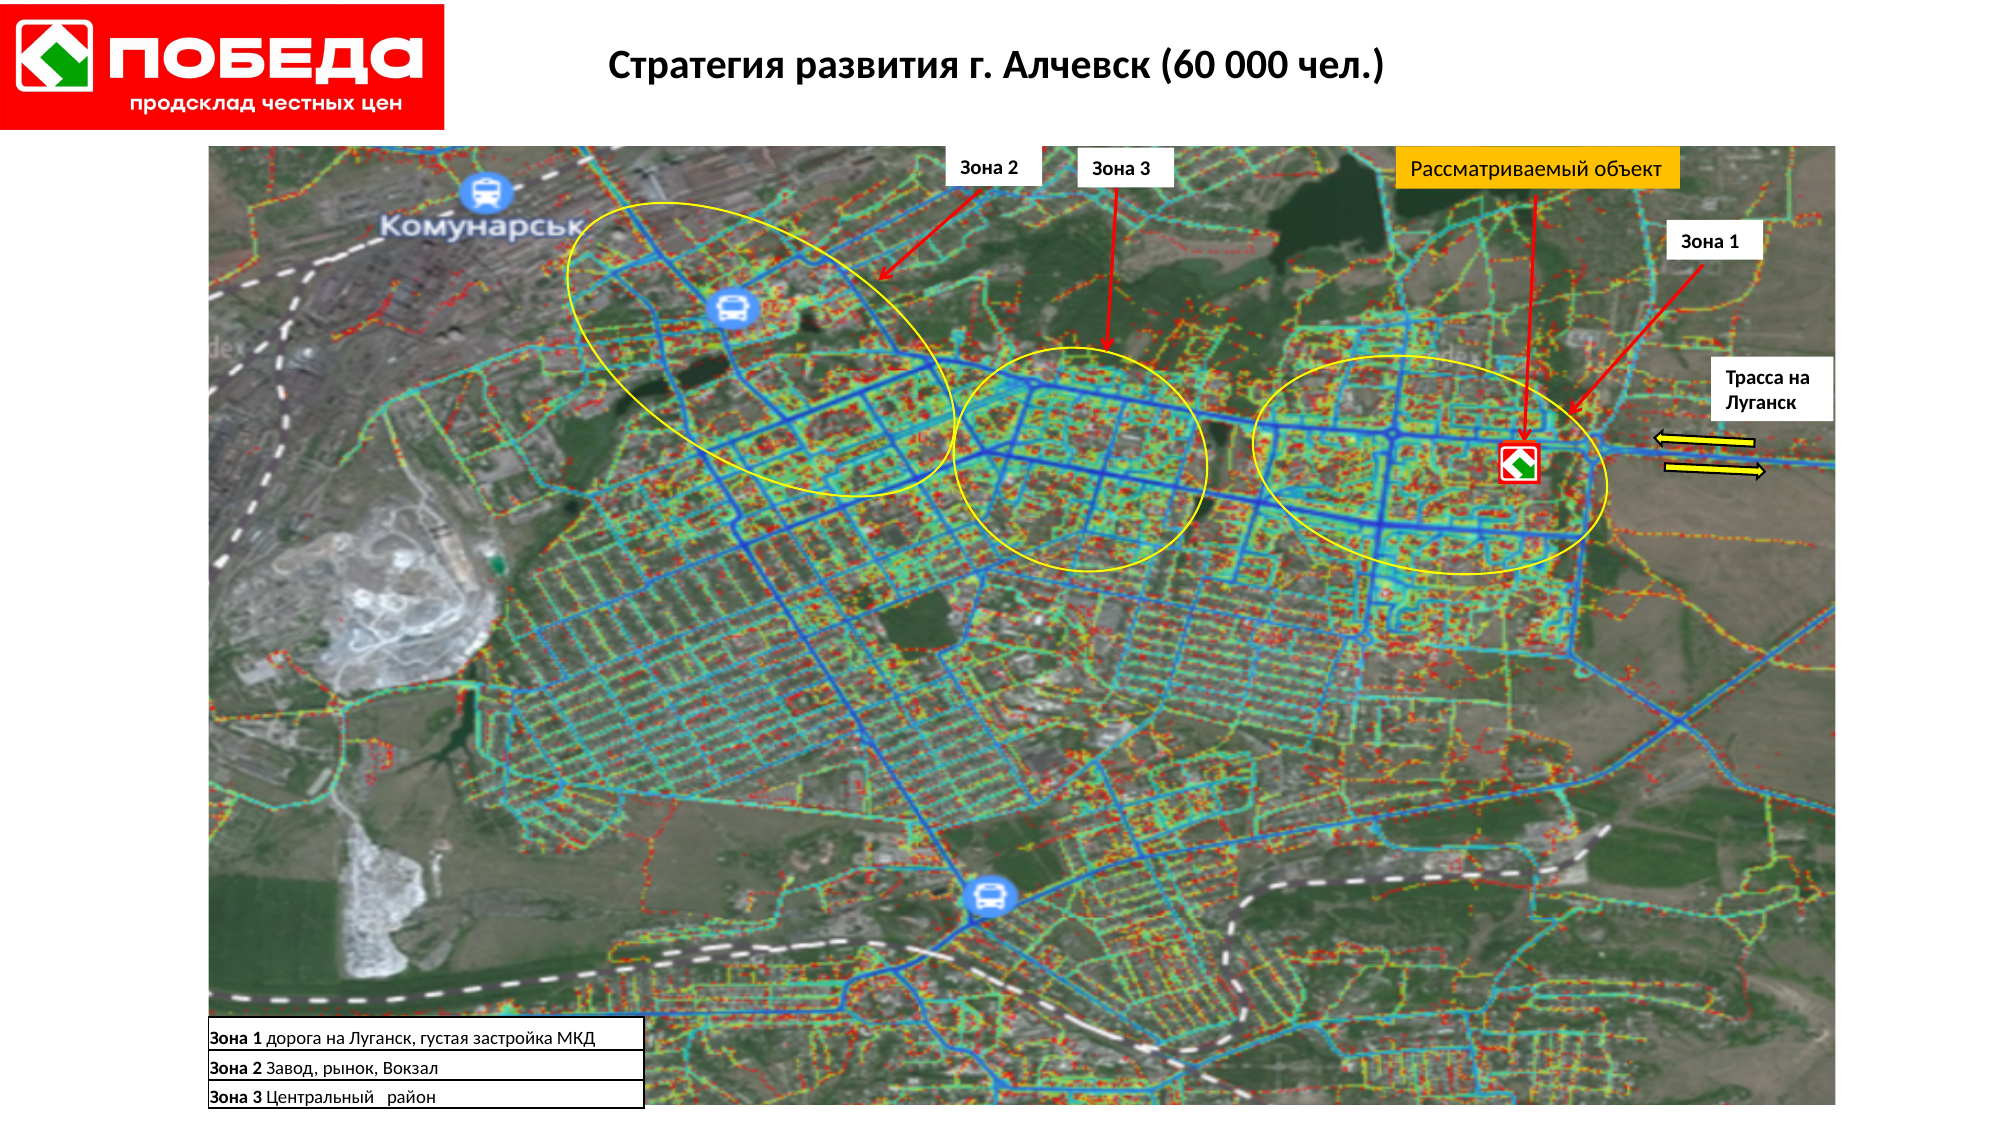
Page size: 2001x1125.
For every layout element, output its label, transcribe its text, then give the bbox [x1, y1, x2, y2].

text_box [1106, 187, 1117, 352]
text_box Стратегия развития г. Алчевск (60 000 чел.) [445, 29, 1670, 94]
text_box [1524, 194, 1536, 440]
picture [208, 146, 1836, 1105]
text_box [878, 189, 982, 281]
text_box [1568, 264, 1704, 416]
picture [0, 4, 445, 130]
